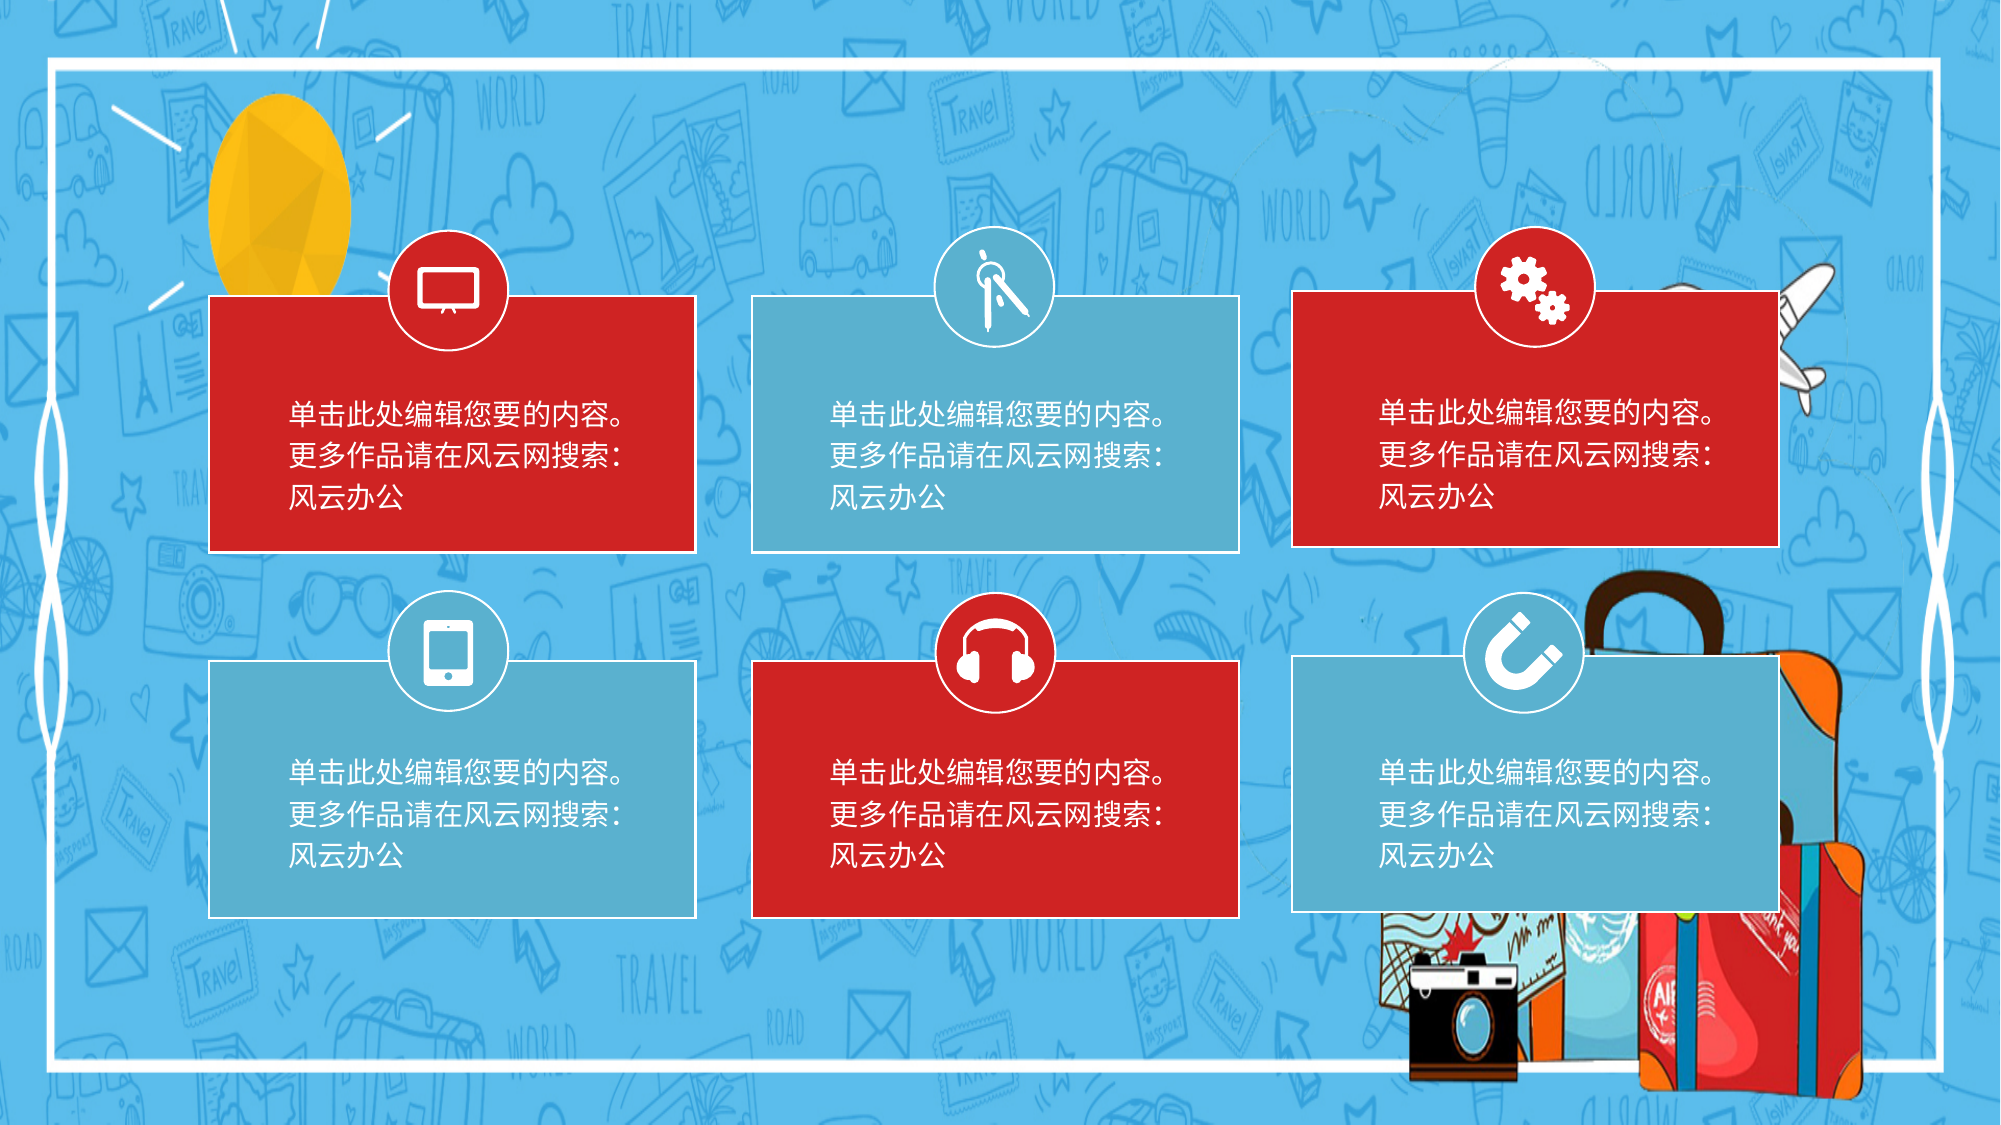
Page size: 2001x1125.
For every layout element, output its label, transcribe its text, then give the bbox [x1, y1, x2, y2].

text_box [1511, 611, 1531, 631]
text_box [1485, 622, 1553, 690]
text_box [956, 618, 1035, 684]
text_box 单击此处编辑您要的内容。更多作品请在风云网搜索：风云办公 [1364, 380, 1741, 521]
text_box [1291, 290, 1780, 548]
text_box [1535, 290, 1570, 325]
text_box [751, 295, 1240, 554]
text_box [1291, 655, 1780, 913]
text_box [933, 225, 1056, 348]
text_box 单击此处编辑您要的内容。更多作品请在风云网搜索：风云办公 [815, 739, 1192, 881]
text_box 单击此处编辑您要的内容。更多作品请在风云网搜索：风云办公 [273, 739, 651, 881]
text_box 单击此处编辑您要的内容。更多作品请在风云网搜索：风云办公 [1364, 739, 1741, 881]
text_box 单击此处编辑您要的内容。更多作品请在风云网搜索：风云办公 [815, 381, 1192, 522]
text_box [387, 590, 510, 712]
text_box [423, 620, 474, 686]
text_box [751, 660, 1240, 919]
text_box [1474, 225, 1596, 348]
text_box [1500, 256, 1547, 303]
text_box [979, 249, 987, 261]
text_box [1462, 591, 1585, 714]
text_box 单击此处编辑您要的内容。更多作品请在风云网搜索：风云办公 [273, 381, 651, 522]
text_box [934, 591, 1057, 714]
text_box [208, 295, 697, 554]
text_box [208, 660, 697, 919]
text_box [976, 261, 1030, 333]
text_box [417, 267, 480, 314]
text_box [1543, 644, 1563, 664]
text_box [387, 229, 510, 352]
picture [0, 0, 2001, 1125]
